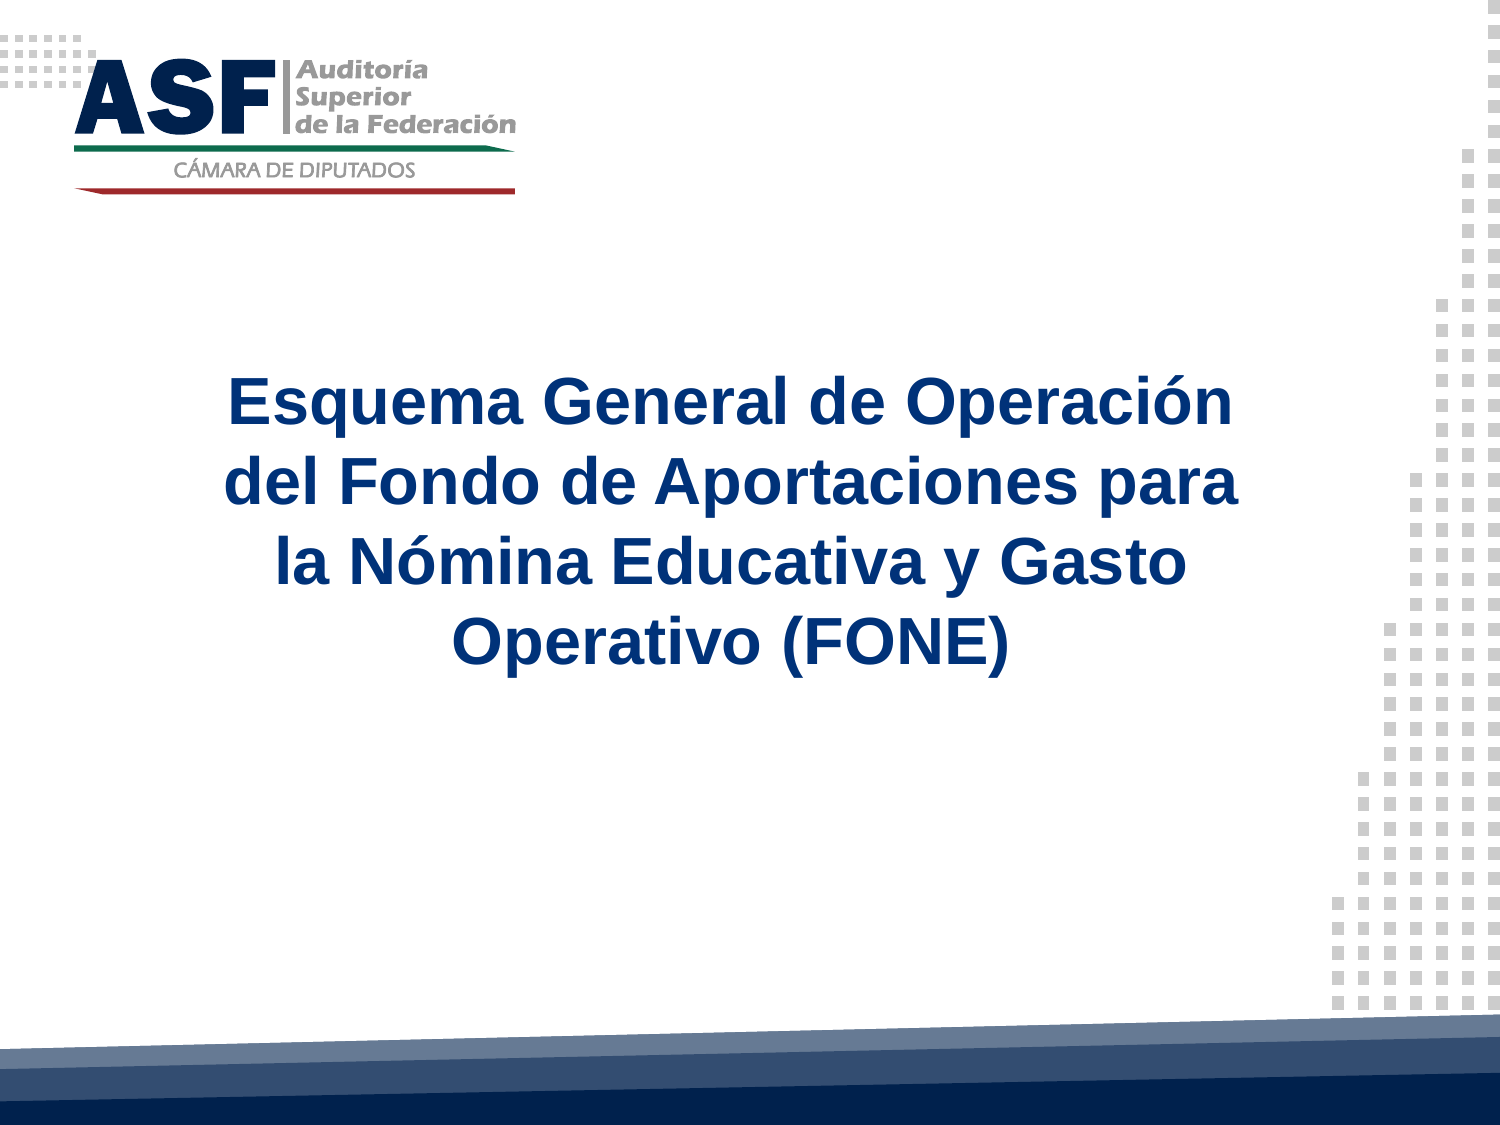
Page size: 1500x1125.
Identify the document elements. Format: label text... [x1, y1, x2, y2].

subtitle Esquema General de Operación del Fondo de Aportaciones para la Nómina Educativa y Gasto Operativo (FONE) [206, 349, 1257, 764]
